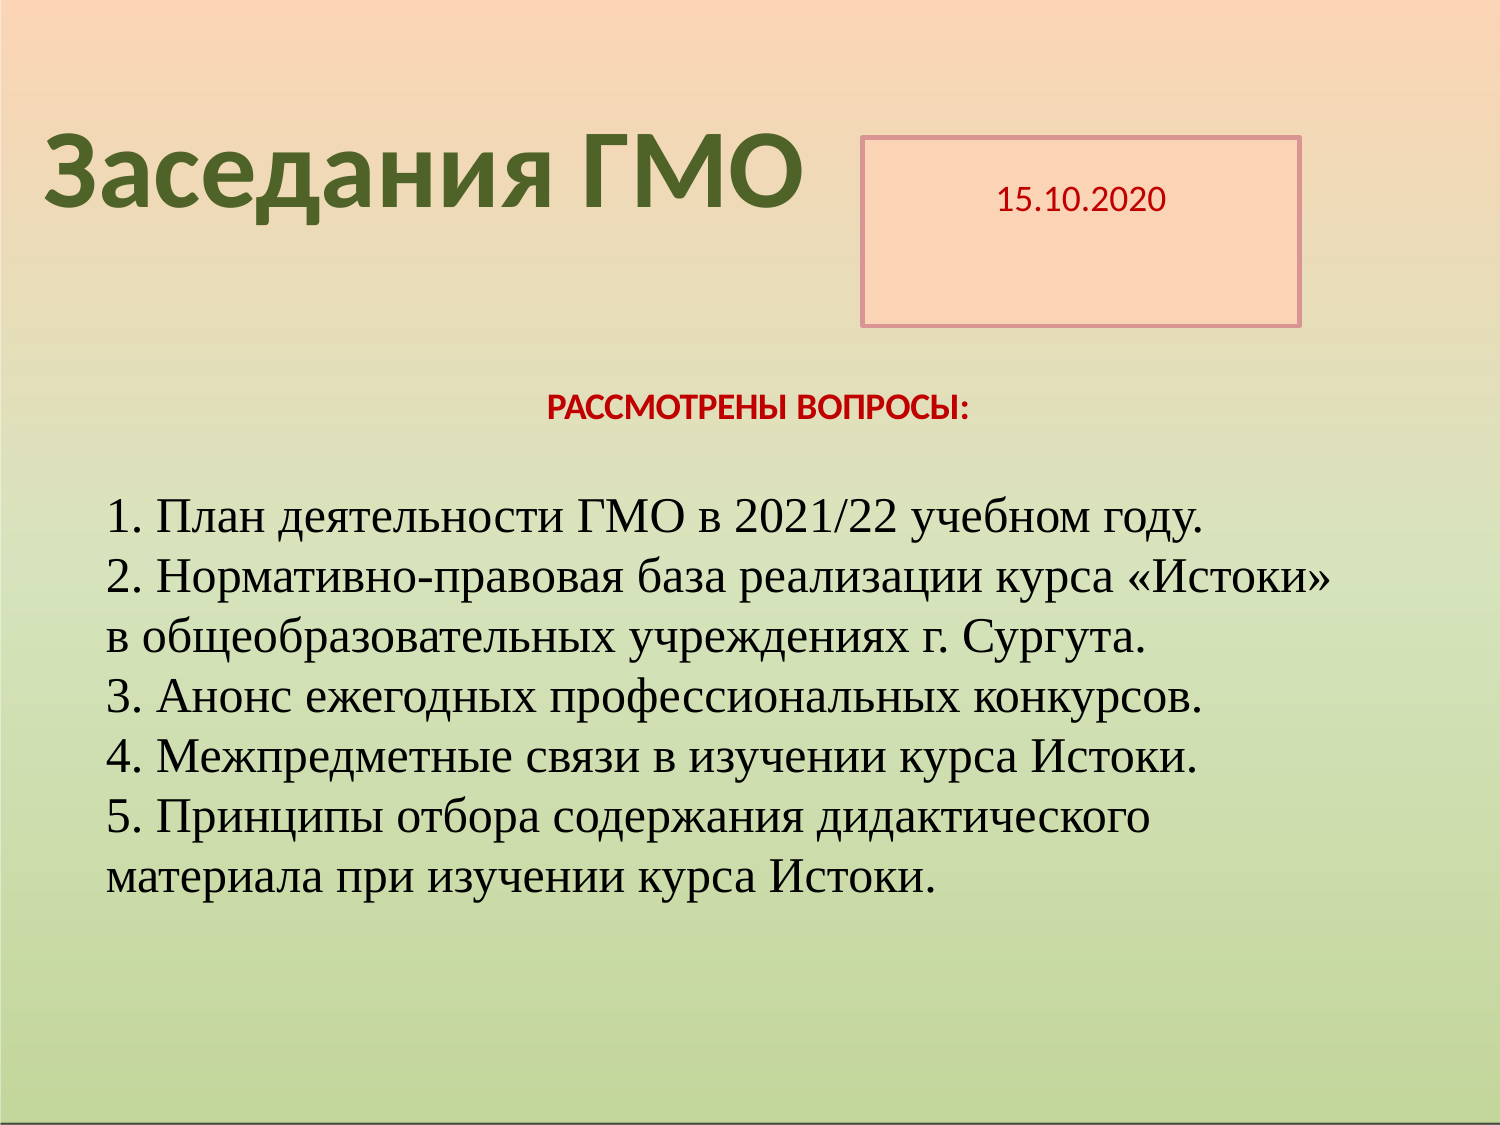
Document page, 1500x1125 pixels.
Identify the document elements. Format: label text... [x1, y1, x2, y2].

list РАССМОТРЕНЫ ВОПРОСЫ: [62, 379, 1455, 1020]
title 15.10.2020 [862, 137, 1300, 326]
text_box 1. План деятельности ГМО в 2021/22 учебном году. 2. Нормативно-правовая база реализации курса «Истоки» в общеобразовательных учреждениях г. Сургута. 3. Анонс ежегодных профессиональных конкурсов. 4. Межпредметные связи в изучении курса Истоки. 5. Принципы отбора содержания дидактического материала при изучении курса Истоки. [91, 474, 1375, 1045]
picture [0, 0, 1500, 1125]
text_box Заседания ГМО [28, 87, 820, 238]
